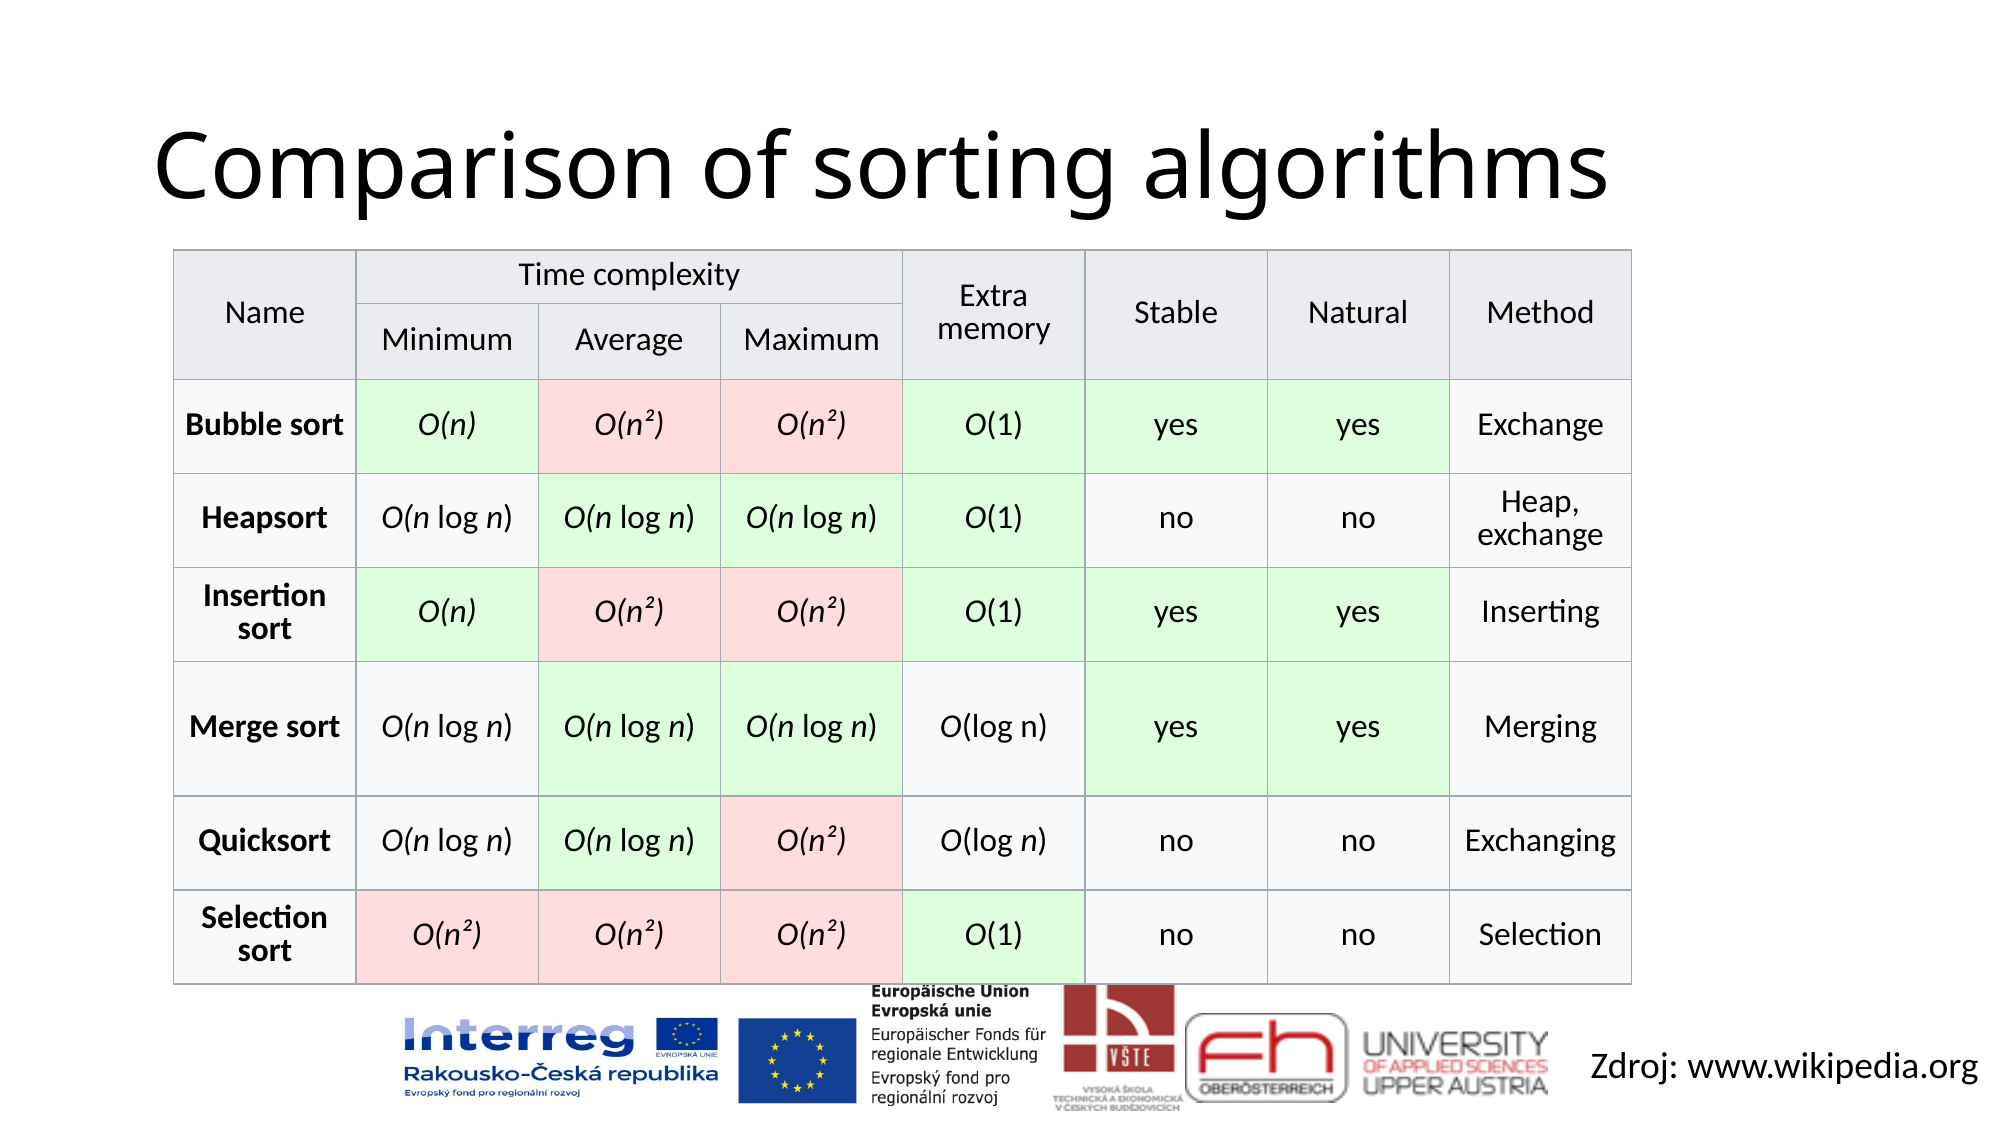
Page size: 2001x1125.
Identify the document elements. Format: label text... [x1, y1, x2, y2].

table_cell O(1) [903, 568, 1084, 661]
table_cell Selection sort [174, 891, 355, 983]
table_cell Merge sort [174, 662, 355, 795]
table_cell O(n) [357, 568, 538, 661]
table_cell O(n²) [539, 568, 720, 661]
table_cell O(n²) [357, 891, 538, 983]
table_cell O(n log n) [539, 662, 720, 795]
table_cell O(n log n) [357, 474, 538, 567]
table_cell Minimum [357, 304, 538, 379]
table_header Natural [1268, 251, 1449, 379]
table_cell no [1268, 797, 1449, 889]
table_cell O(1) [903, 474, 1084, 567]
table_cell O(n²) [721, 797, 902, 889]
table_cell O(n log n) [721, 662, 902, 795]
table_cell yes [1268, 662, 1449, 795]
table_cell O(n²) [539, 380, 720, 473]
table_cell Insertion sort [174, 568, 355, 661]
table_cell Quicksort [174, 797, 355, 889]
table_cell O(n log n) [539, 797, 720, 889]
table_cell O(n log n) [357, 662, 538, 795]
table_cell O(1) [903, 891, 1084, 983]
table_cell yes [1086, 662, 1267, 795]
table_cell Exchanging [1450, 797, 1631, 889]
table_cell yes [1268, 380, 1449, 473]
table_cell O(n log n) [539, 474, 720, 567]
table_cell yes [1268, 568, 1449, 661]
table_cell Selection [1450, 891, 1631, 983]
table_header Time complexity [357, 251, 902, 303]
table_cell Heapsort [174, 474, 355, 567]
table_cell O(n) [357, 380, 538, 473]
table_cell O(n log n) [357, 797, 538, 889]
table_header Method [1450, 251, 1631, 379]
table_cell O(n²) [721, 380, 902, 473]
table_cell O(n²) [721, 891, 902, 983]
table_cell yes [1086, 568, 1267, 661]
table_cell O(n²) [539, 891, 720, 983]
table_cell no [1086, 474, 1267, 567]
table_header Name [174, 251, 355, 379]
table_cell Maximum [721, 304, 902, 379]
table_cell O(1) [903, 380, 1084, 473]
picture [1053, 985, 1184, 1111]
picture [374, 985, 1046, 1125]
table_cell Average [539, 304, 720, 379]
table_cell Merging [1450, 662, 1631, 795]
table_cell yes [1086, 380, 1267, 473]
title Comparison of sorting algorithms [137, 59, 1863, 278]
table_header Stable [1086, 251, 1267, 379]
table_cell O(n²) [721, 568, 902, 661]
table_cell Heap, exchange [1450, 474, 1631, 567]
table_cell Exchange [1450, 380, 1631, 473]
table_cell Bubble sort [174, 380, 355, 473]
table_cell no [1268, 891, 1449, 983]
table_cell O(log n) [903, 662, 1084, 795]
text_box [459, 299, 510, 350]
table_cell O(log n) [903, 797, 1084, 889]
table_cell no [1086, 891, 1267, 983]
text_box Zdroj: www.wikipedia.org [1575, 1033, 1995, 1094]
table_cell Inserting [1450, 568, 1631, 661]
table_cell no [1268, 474, 1449, 567]
table_header Extra memory [903, 251, 1084, 379]
table_cell O(n log n) [721, 474, 902, 567]
table_cell no [1086, 797, 1267, 889]
picture [1185, 1013, 1548, 1103]
